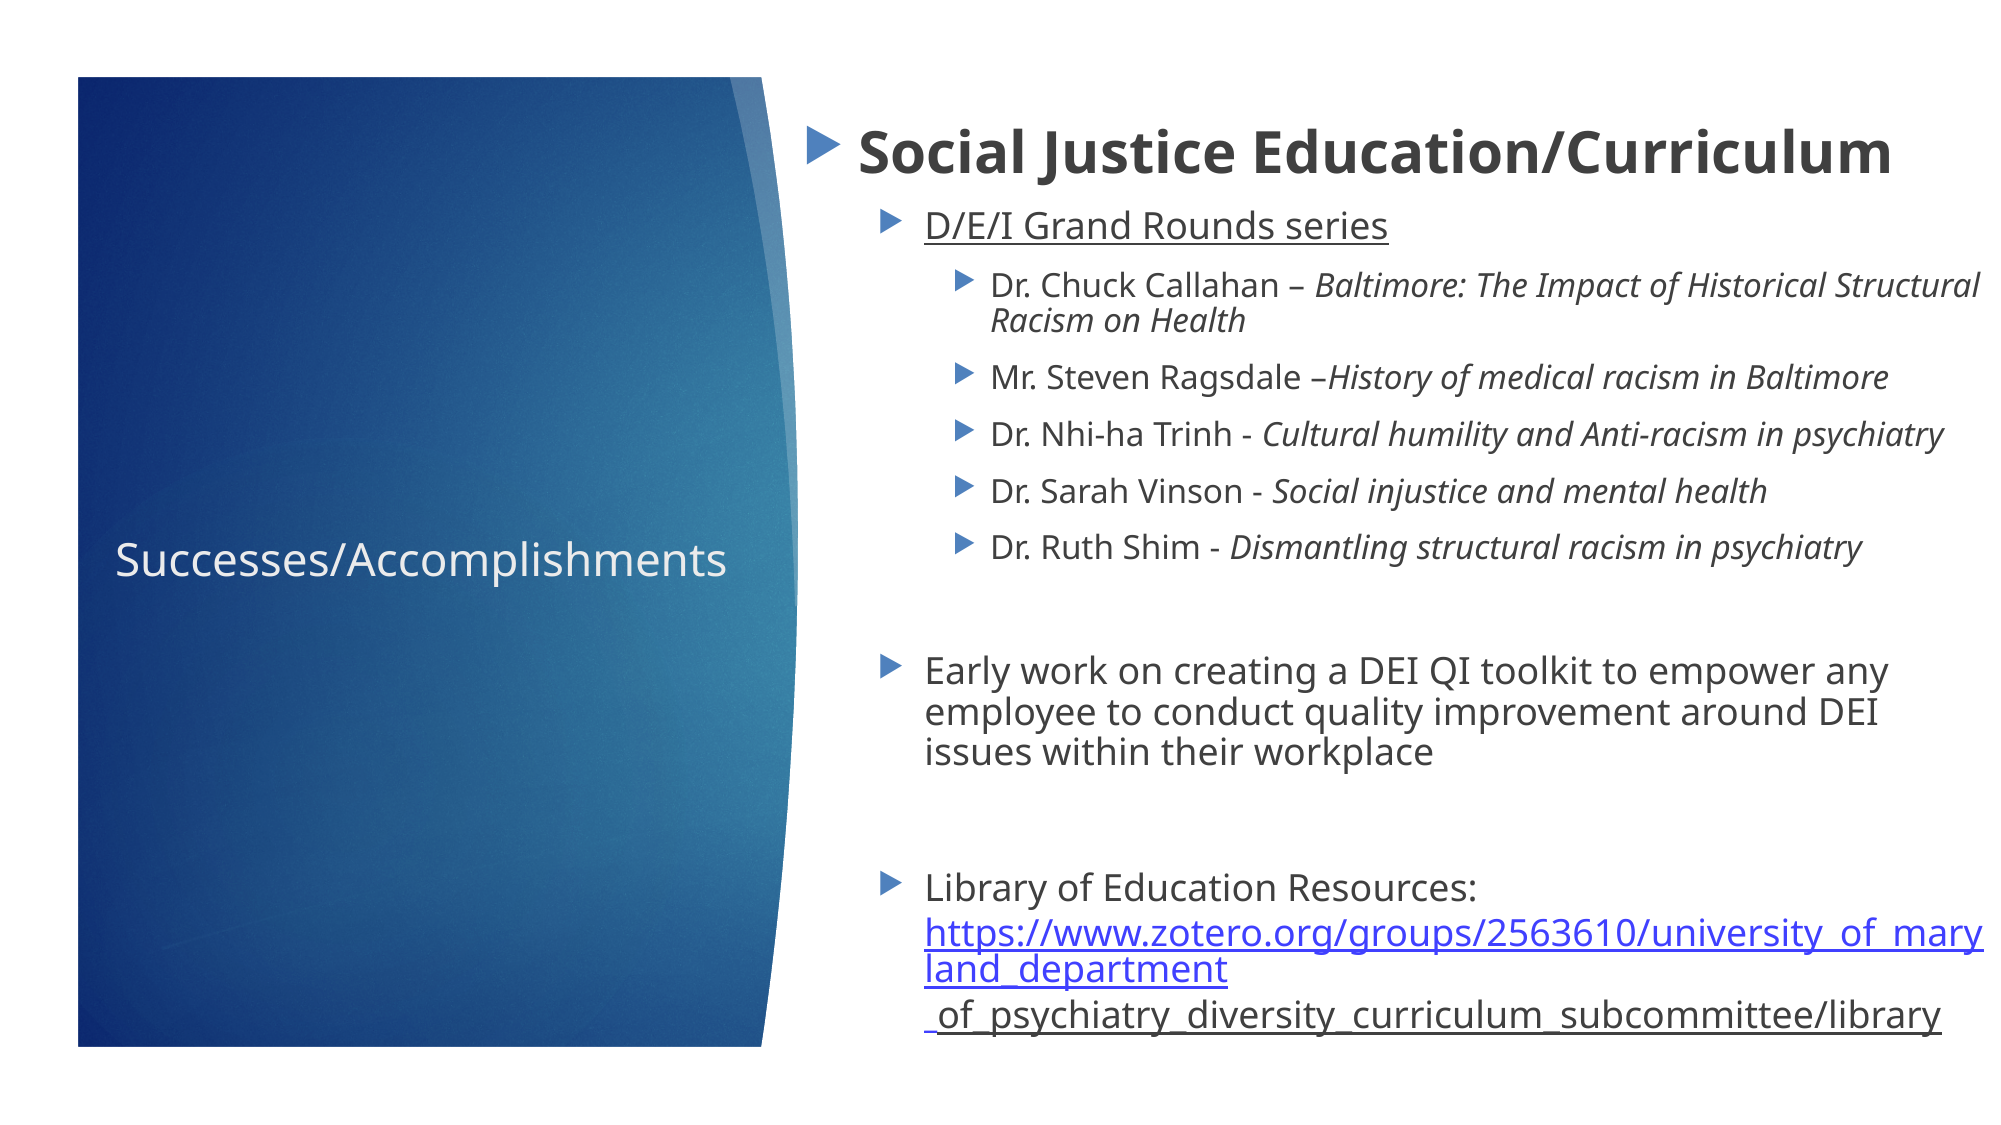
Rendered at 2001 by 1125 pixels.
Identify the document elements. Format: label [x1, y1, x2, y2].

text_box [0, 0, 2000, 1125]
